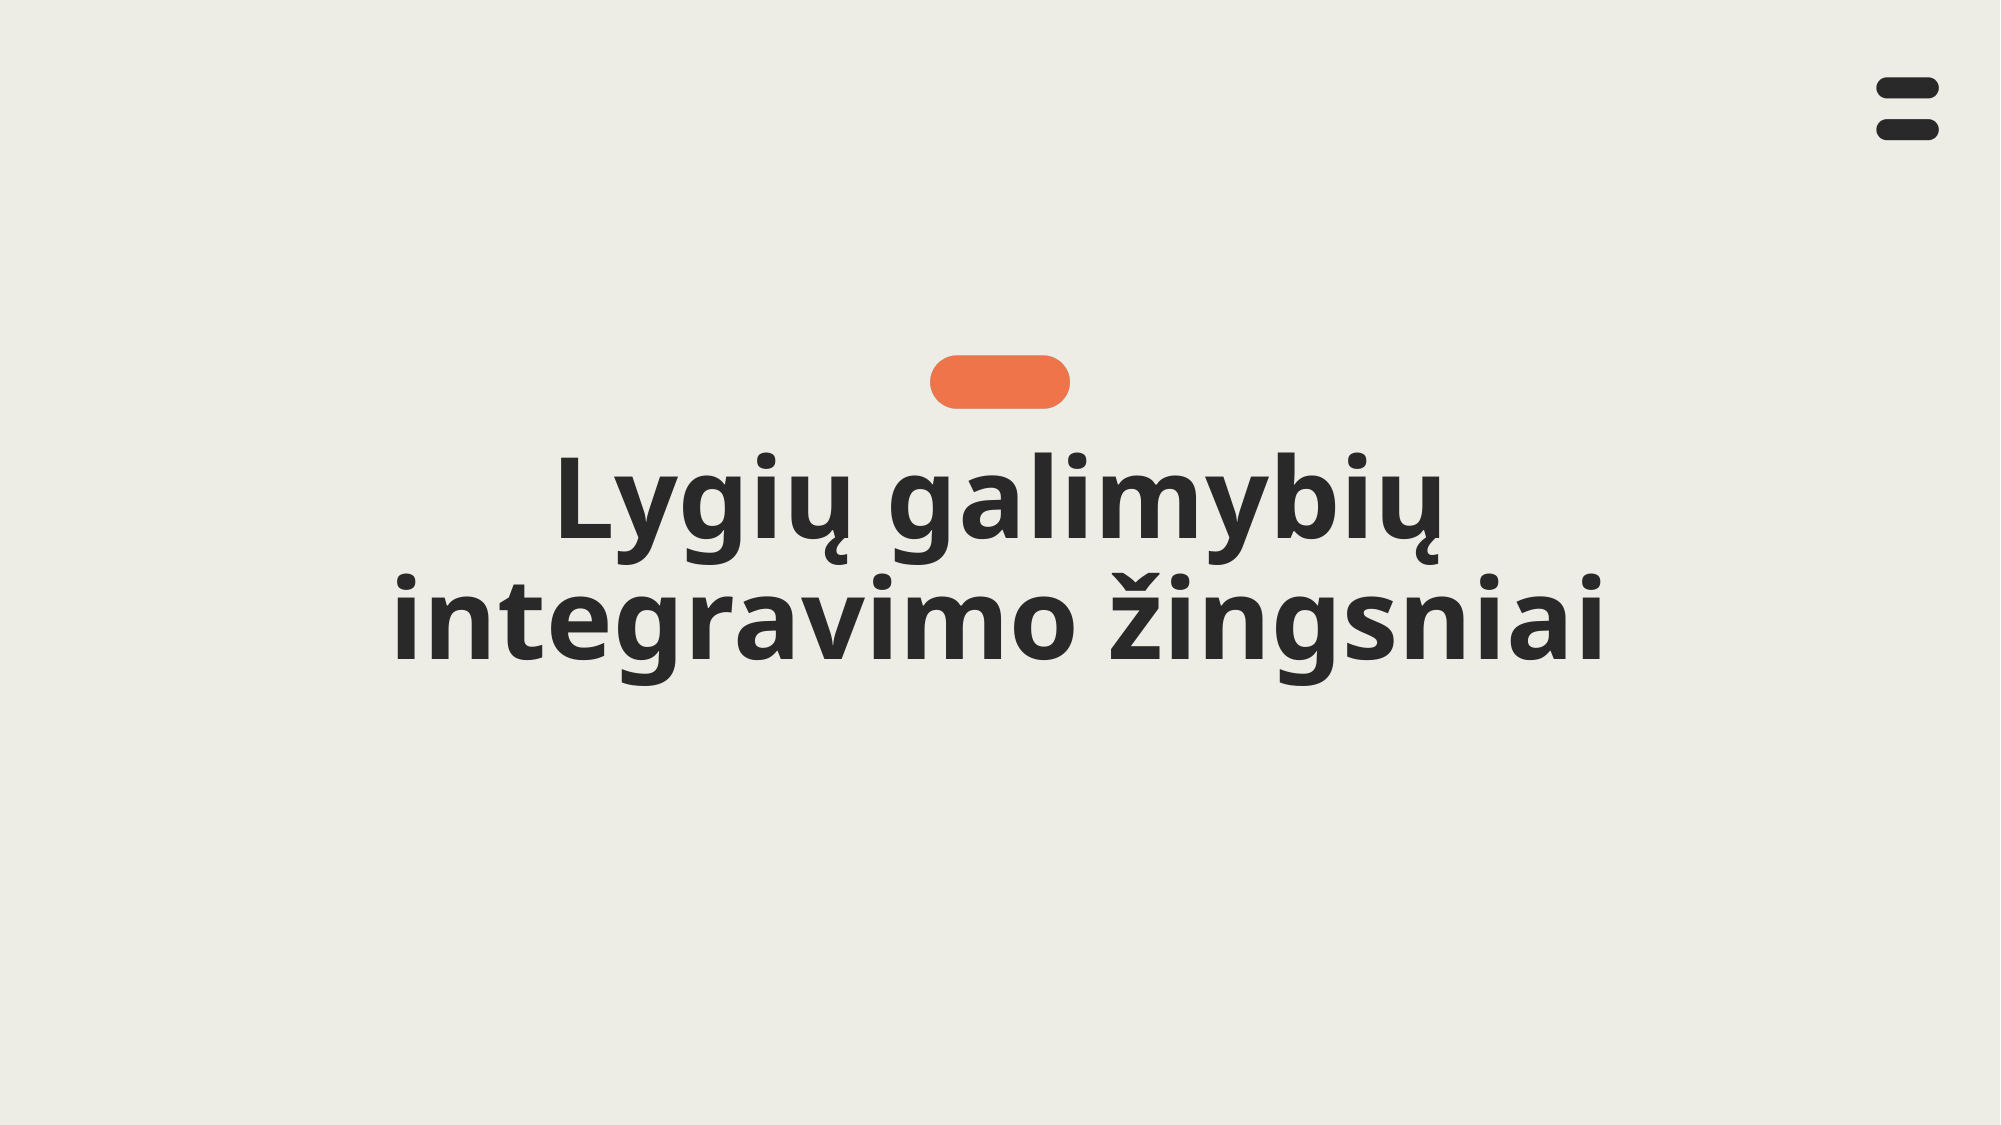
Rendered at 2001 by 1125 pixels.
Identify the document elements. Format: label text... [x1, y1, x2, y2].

picture [1857, 0, 2001, 218]
picture [930, 312, 1070, 452]
text_box Lygių galimybių integravimo žingsniai [240, 439, 1760, 686]
